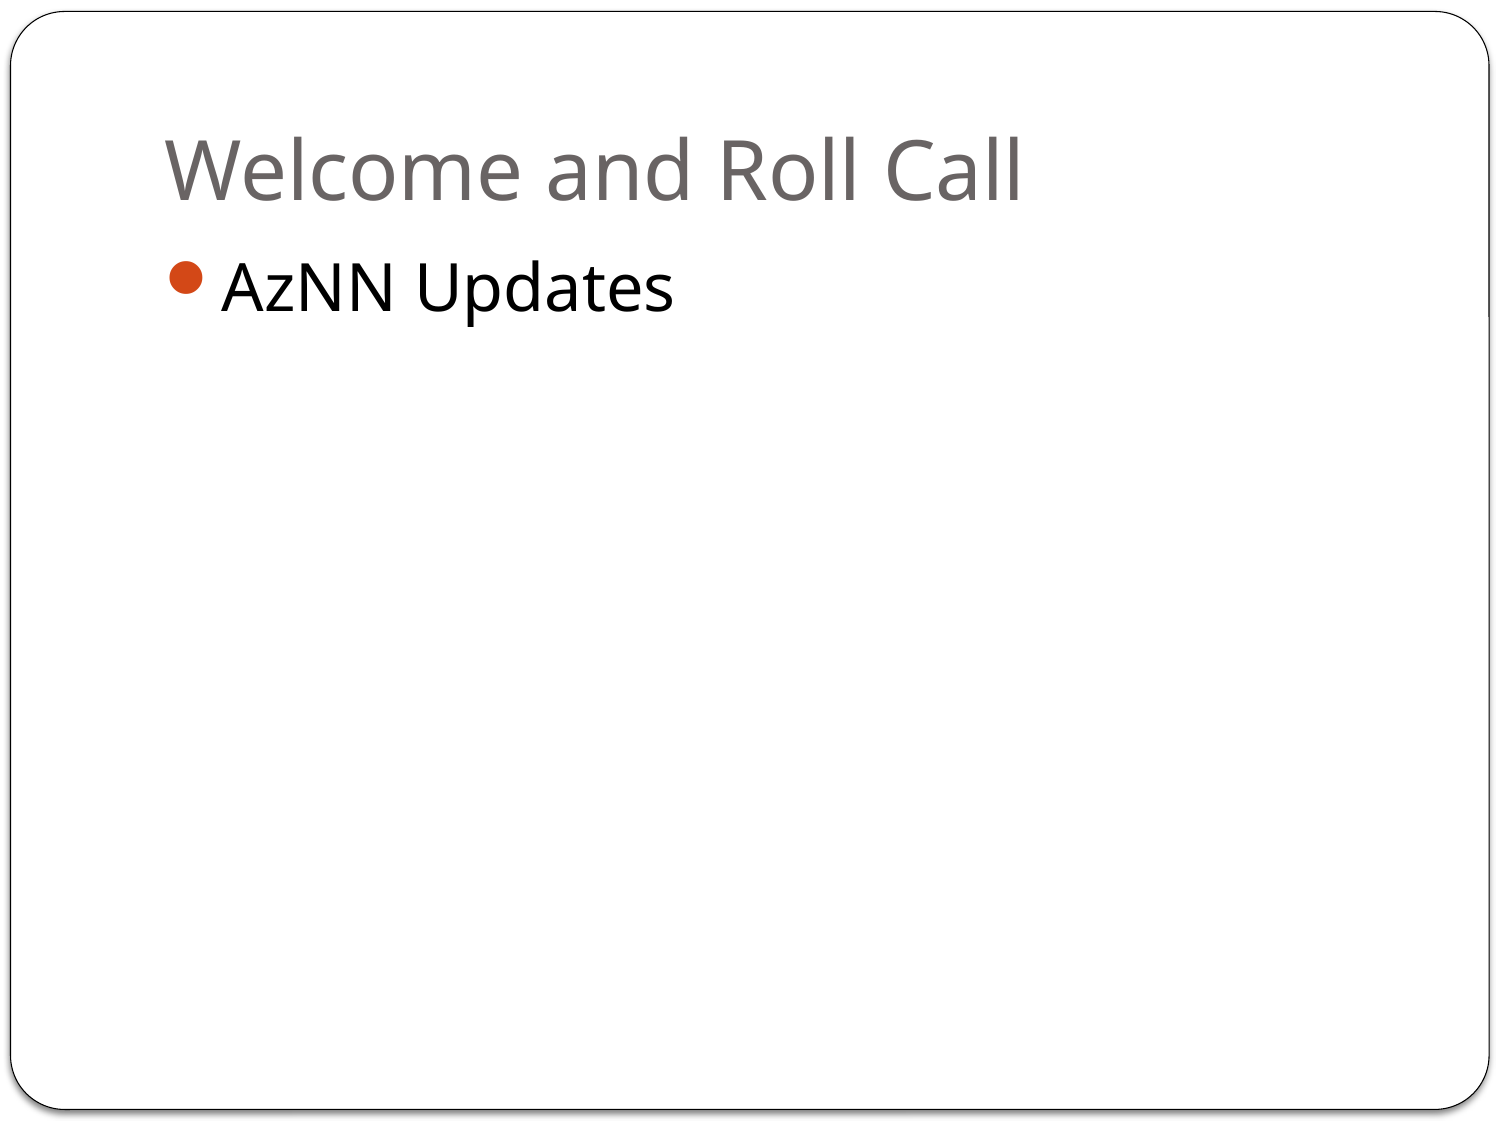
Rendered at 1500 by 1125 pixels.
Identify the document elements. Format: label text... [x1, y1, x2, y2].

title Welcome and Roll Call [150, 45, 1425, 233]
list AzNN Updates [150, 237, 1425, 988]
